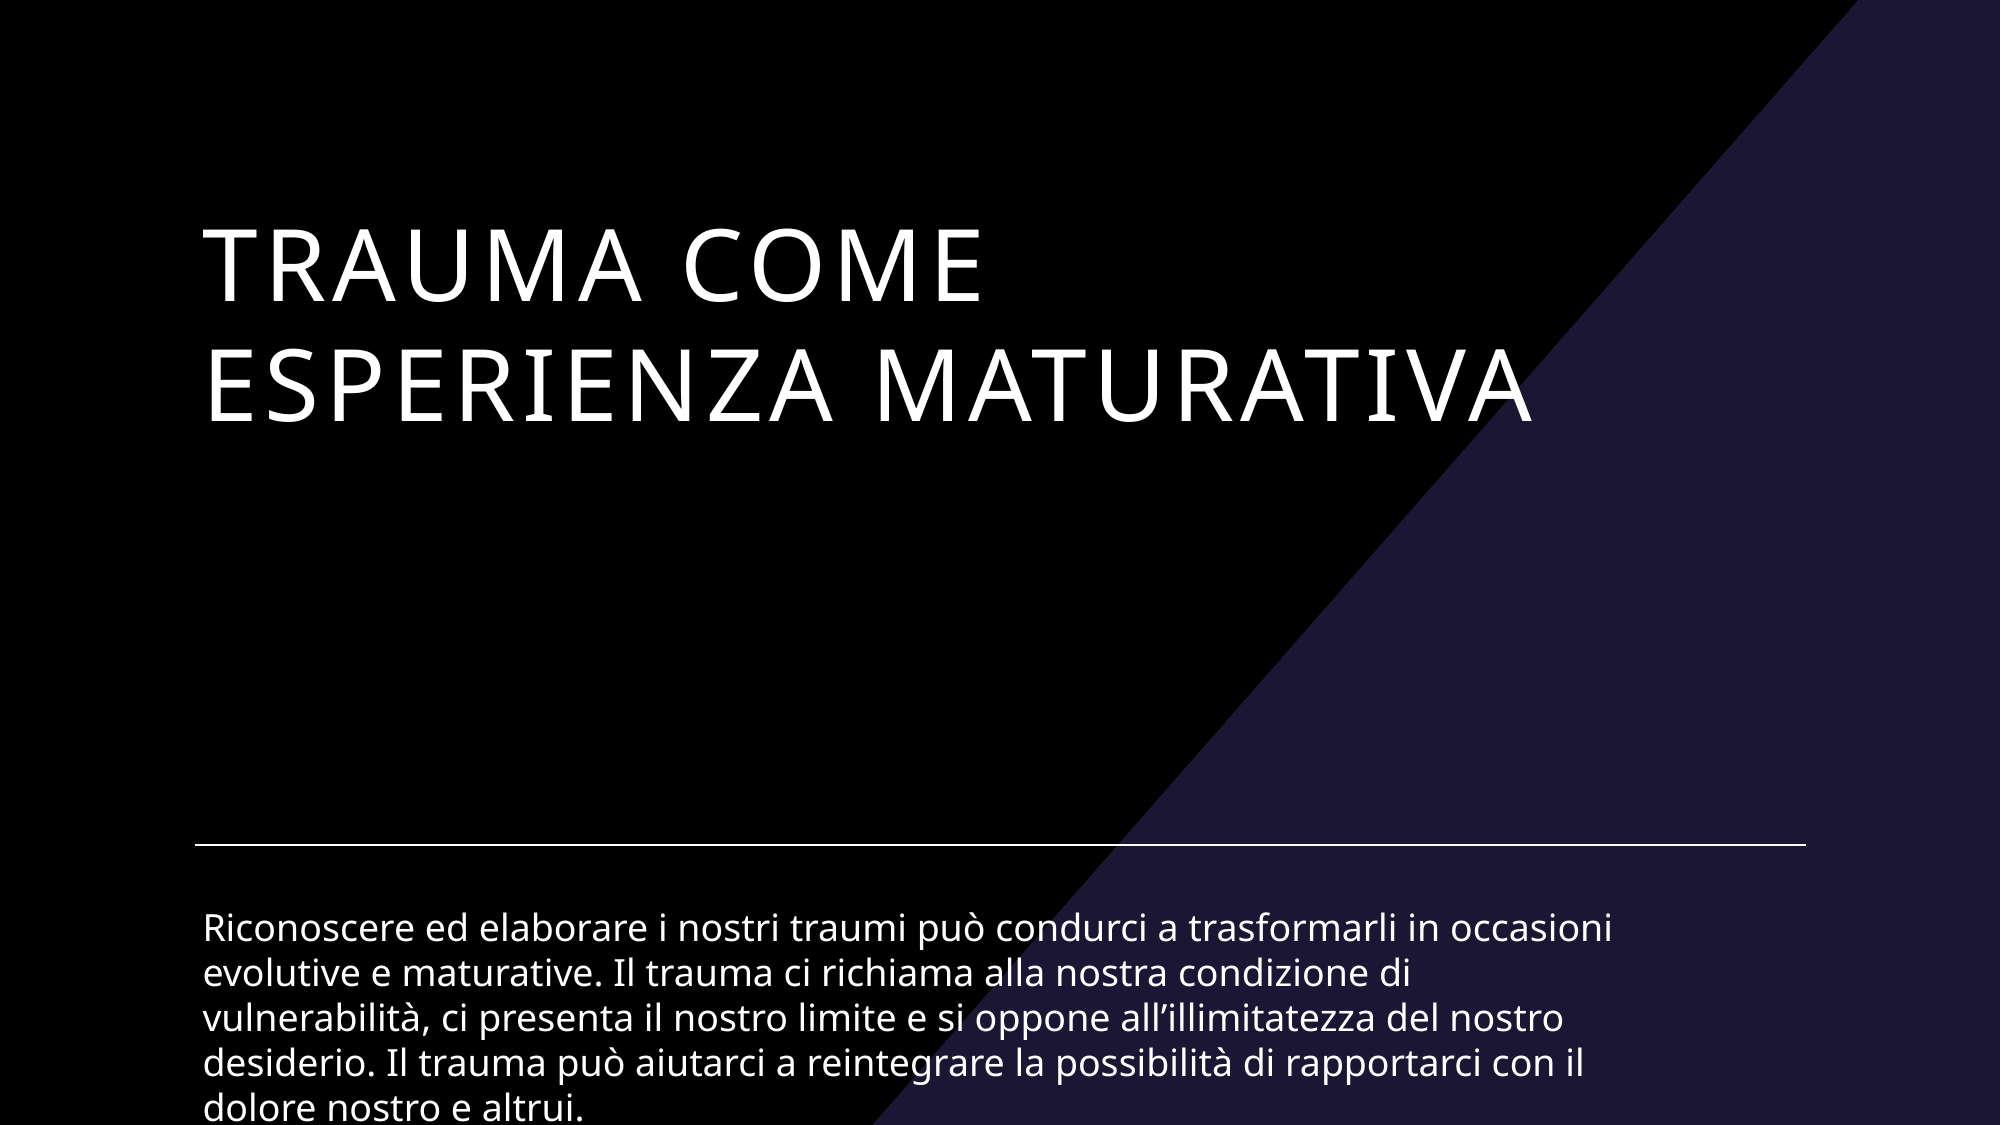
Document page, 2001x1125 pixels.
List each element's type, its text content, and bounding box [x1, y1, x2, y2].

title Trauma come esperienza maturativa [187, 193, 1662, 659]
subtitle Riconoscere ed elaborare i nostri traumi può condurci a trasformarli in occasioni evolutive e maturative. Il trauma ci richiama alla nostra condizione di vulnerabilità, ci presenta il nostro limite e si oppone all’illimitatezza del nostro desiderio. Il trauma può aiutarci a reintegrare la possibilità di rapportarci con il dolore nostro e altrui. [187, 896, 1662, 1003]
